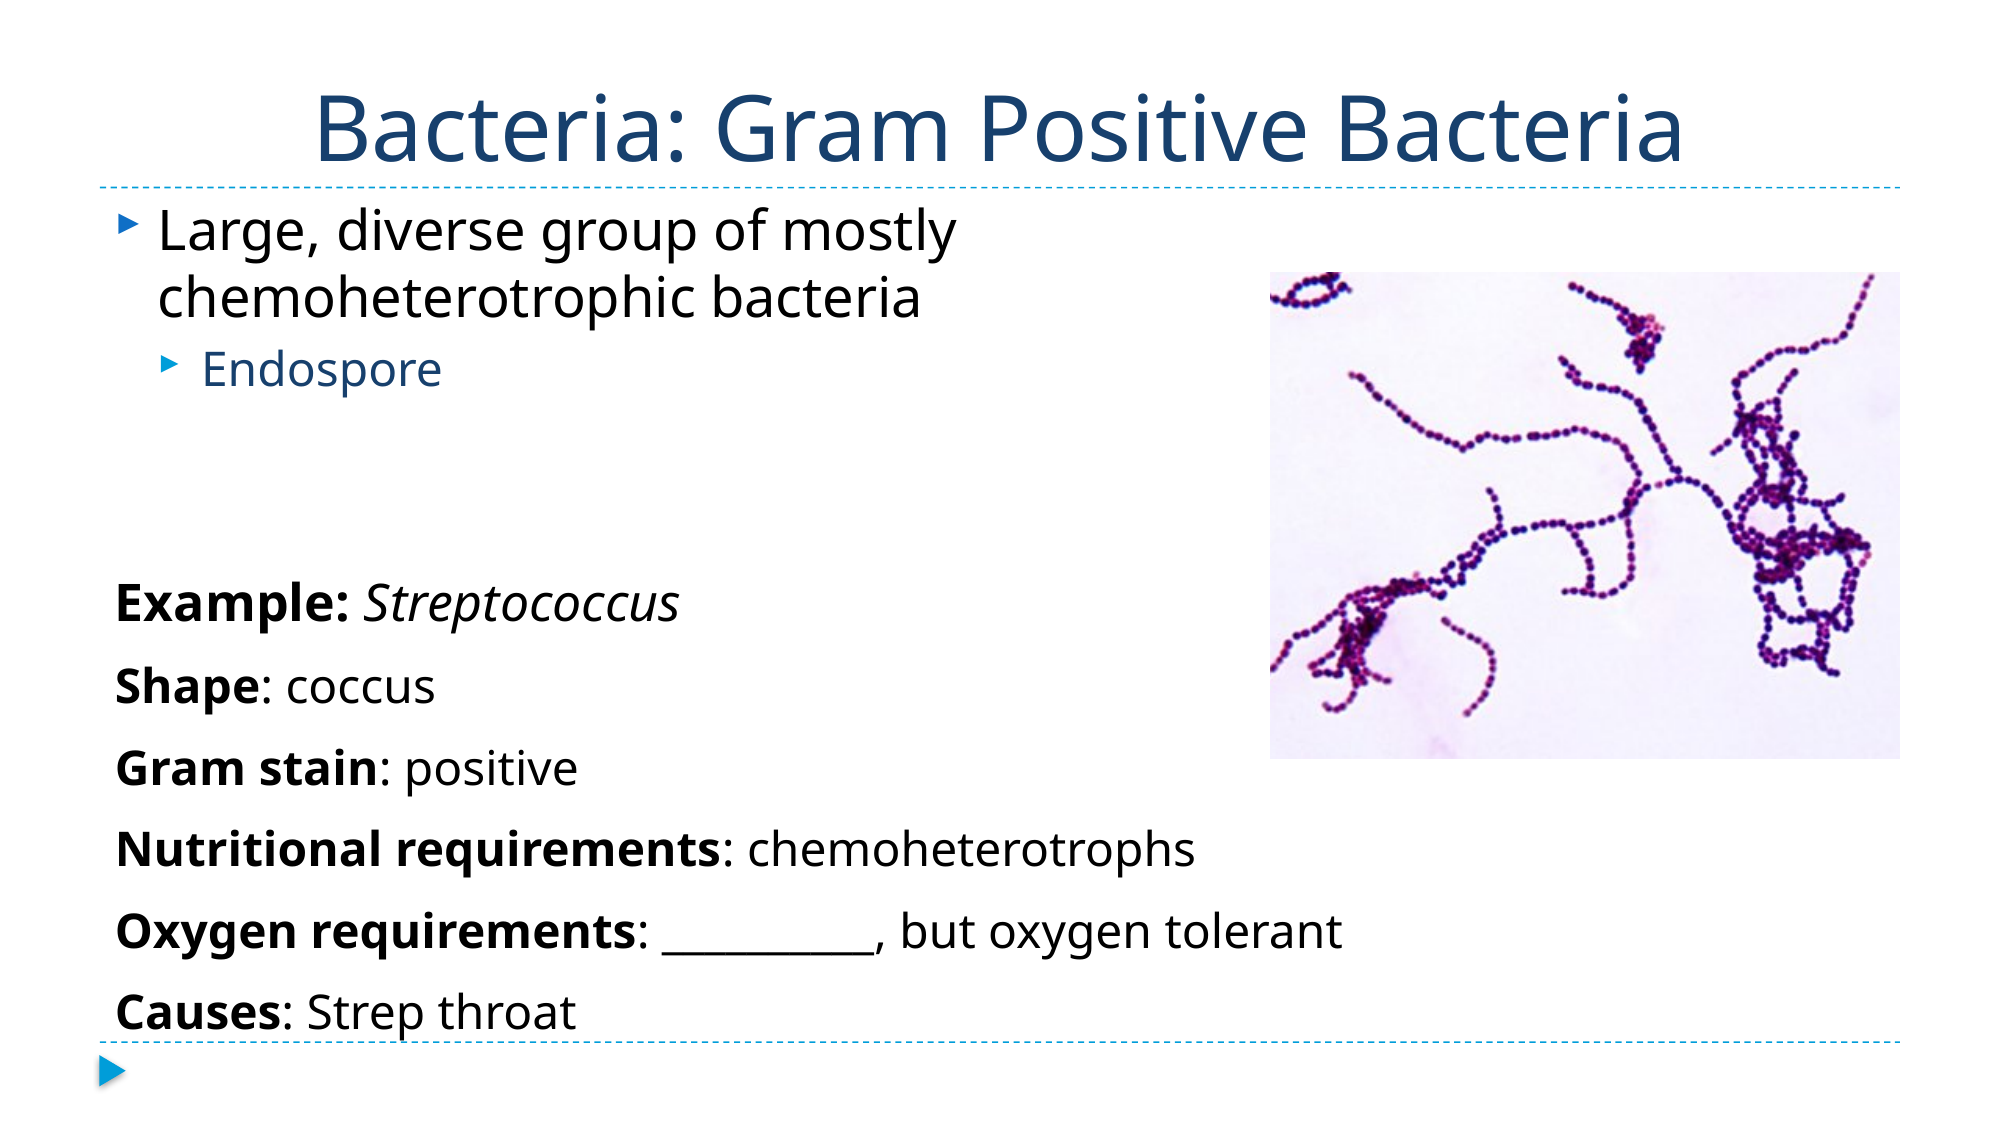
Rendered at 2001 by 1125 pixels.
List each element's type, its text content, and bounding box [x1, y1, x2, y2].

picture [1270, 272, 1901, 759]
list Large, diverse group of mostly chemoheterotrophic bacteria Endospore Example: Streptococcus Shape: coccus Gram stain: positive Nutritional requirements: chemoheterotrophs Oxygen requirements: __________, but oxygen tolerant Causes: Strep throat [99, 187, 1561, 1054]
title Bacteria: Gram Positive Bacteria [99, 24, 1900, 188]
